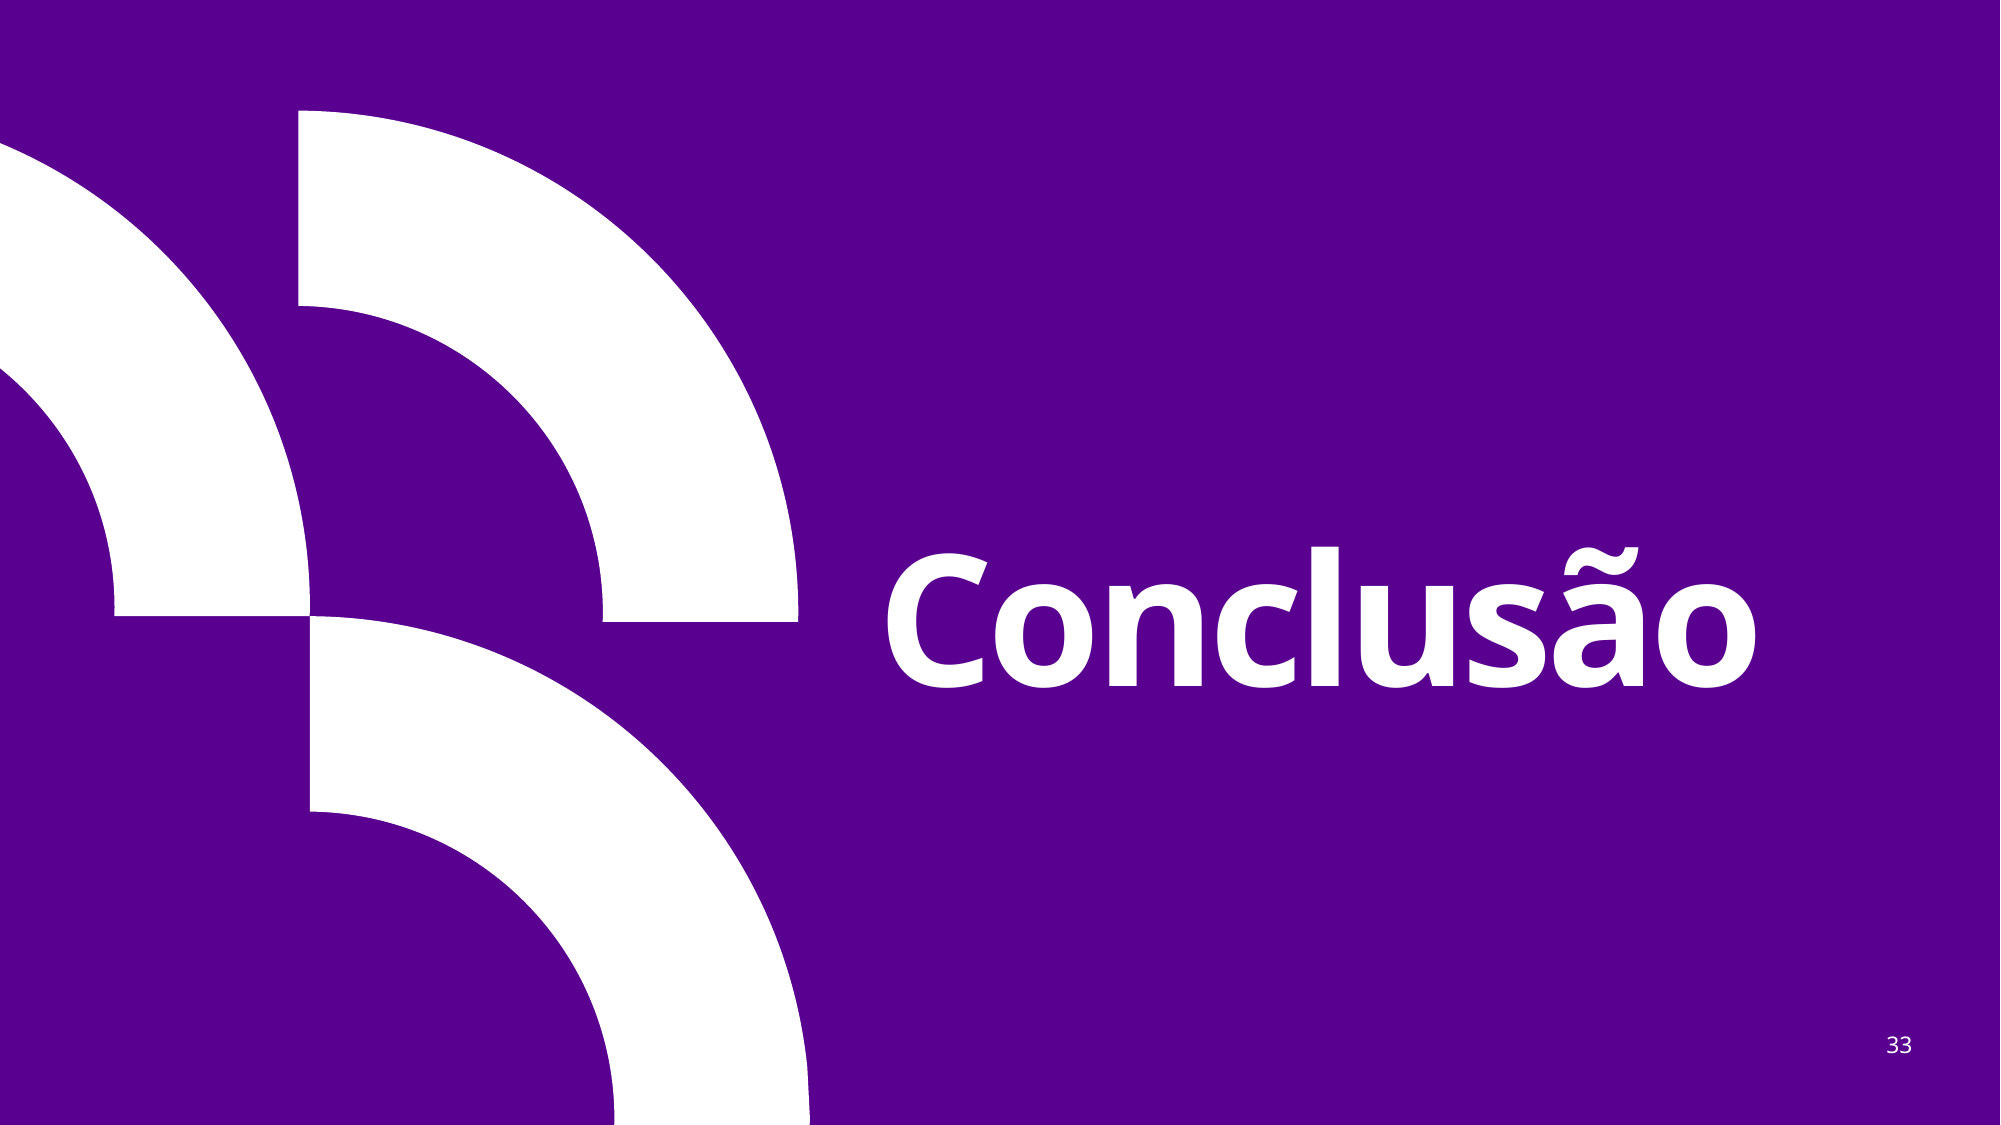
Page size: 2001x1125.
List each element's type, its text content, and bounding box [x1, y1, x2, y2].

text_box Conclusão [862, 496, 1852, 731]
text_box [0, 141, 811, 1125]
text_box [297, 109, 800, 624]
